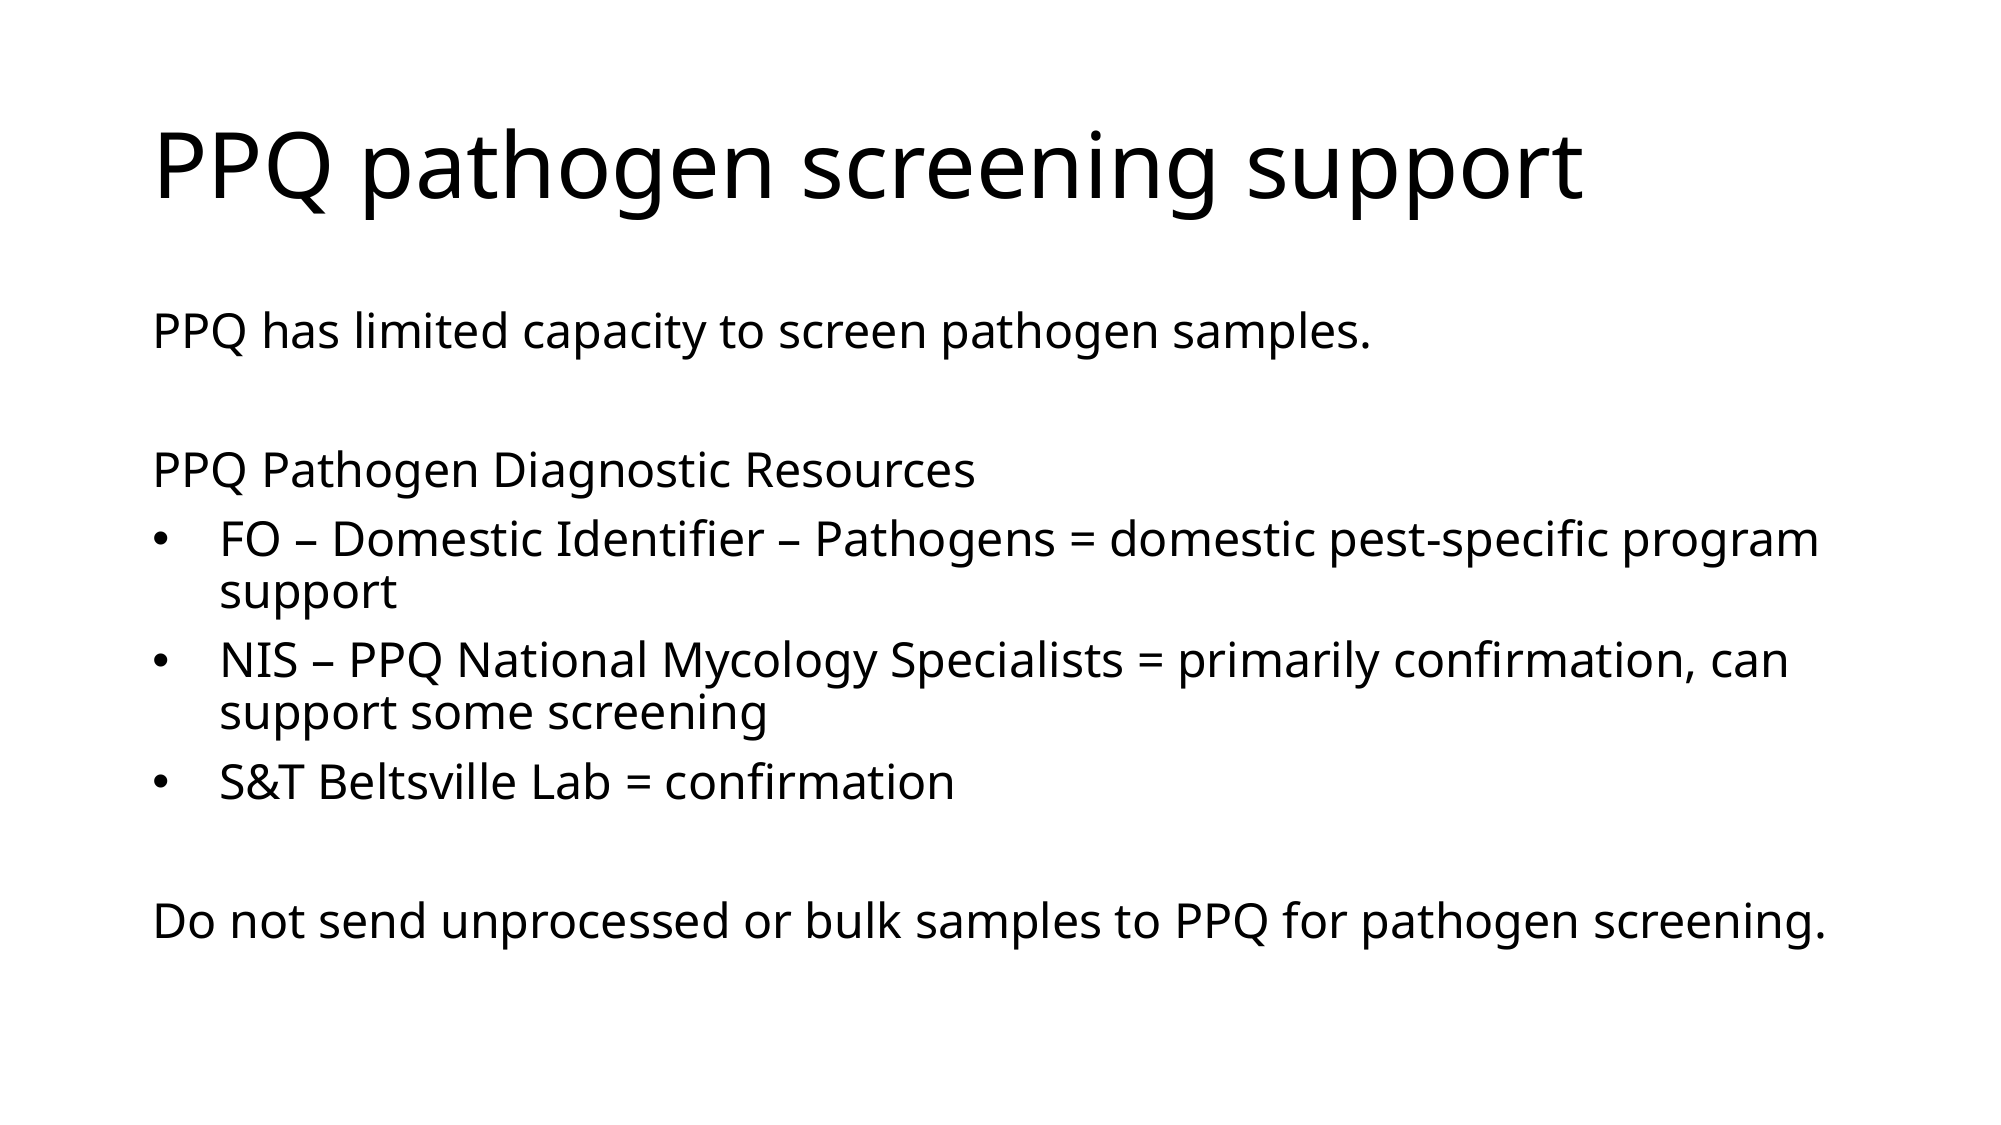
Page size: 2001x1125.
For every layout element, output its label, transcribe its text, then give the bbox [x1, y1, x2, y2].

list PPQ has limited capacity to screen pathogen samples. PPQ Pathogen Diagnostic Resources FO – Domestic Identifier – Pathogens = domestic pest-specific program support NIS – PPQ National Mycology Specialists = primarily confirmation, can support some screening S&T Beltsville Lab = confirmation Do not send unprocessed or bulk samples to PPQ for pathogen screening. [137, 299, 1863, 1014]
title PPQ pathogen screening support [137, 59, 1863, 278]
